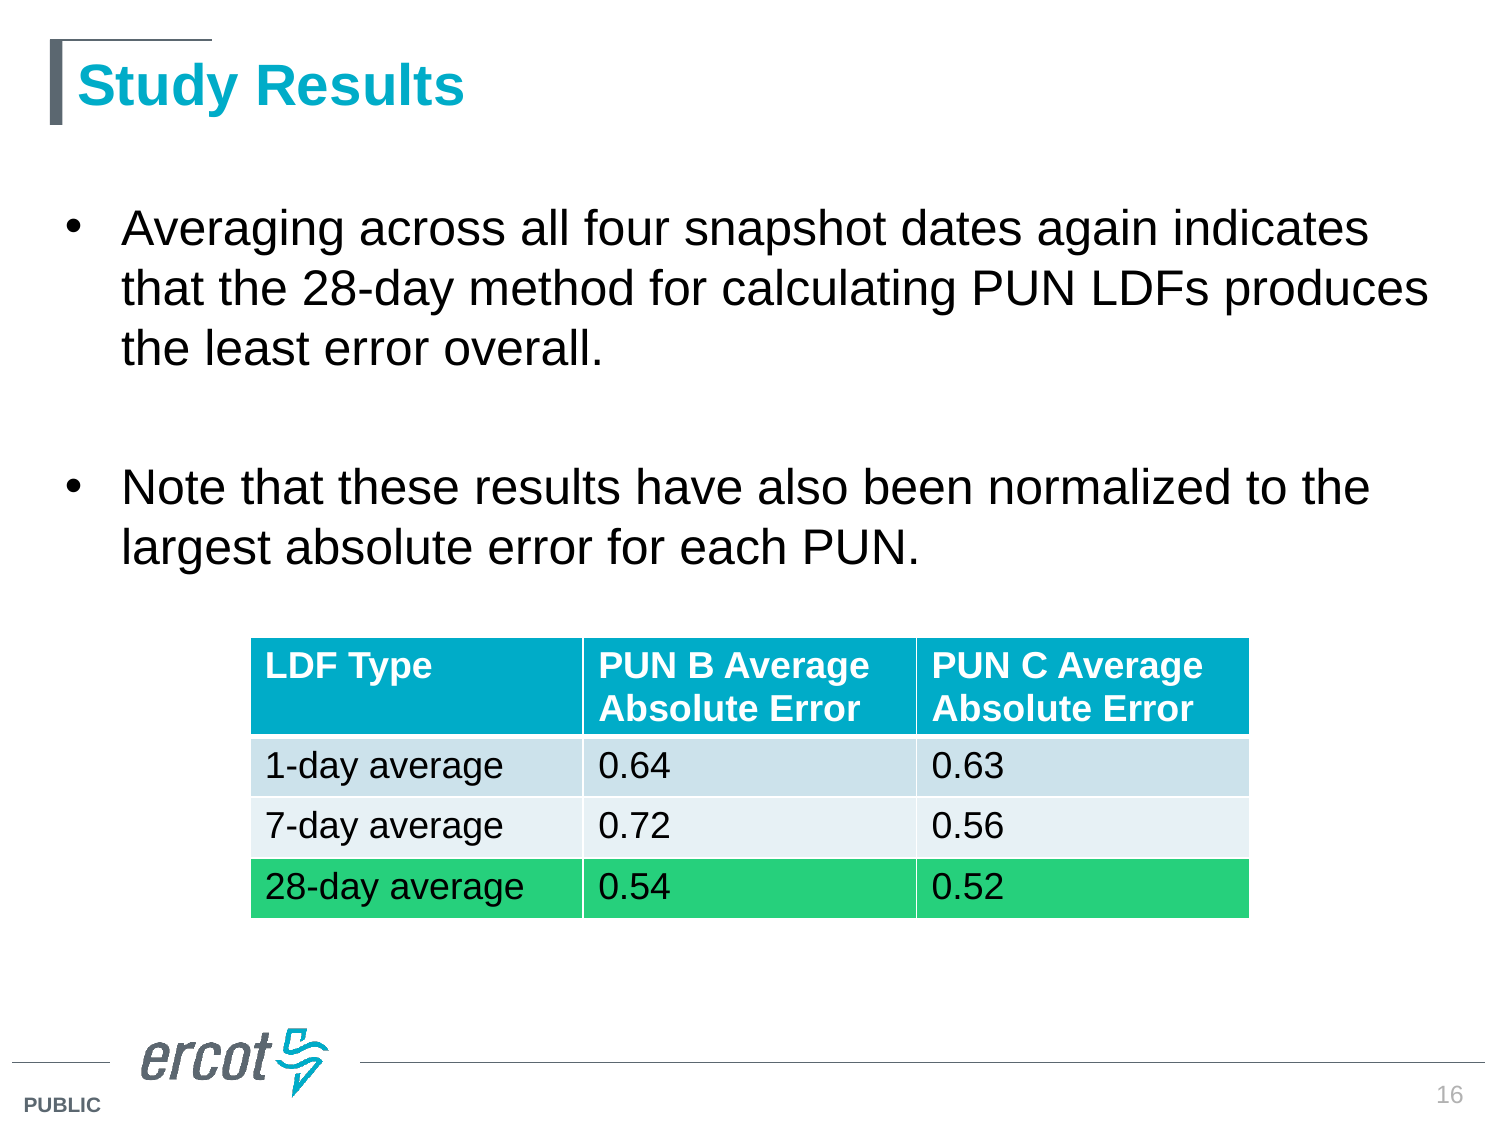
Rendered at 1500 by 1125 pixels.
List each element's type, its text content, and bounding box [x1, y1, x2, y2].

list Averaging across all four snapshot dates again indicates that the 28-day method for calculating PUN LDFs produces the least error overall. Note that these results have also been normalized to the largest absolute error for each PUN. [50, 187, 1450, 600]
table_header PUN C Average Absolute Error [917, 638, 1249, 734]
table_cell 0.54 [584, 859, 916, 918]
table_header LDF Type [251, 638, 582, 734]
table_cell 0.63 [917, 739, 1249, 796]
table_cell 28-day average [251, 859, 582, 918]
table_cell 0.72 [584, 798, 916, 857]
slide_number 16 [1412, 1076, 1488, 1112]
table_cell 0.64 [584, 739, 916, 796]
table_cell 1-day average [251, 739, 582, 796]
table_header PUN B Average Absolute Error [584, 638, 916, 734]
table_cell 7-day average [251, 798, 582, 857]
table_cell 0.52 [917, 859, 1249, 918]
picture [137, 1024, 332, 1100]
table_cell 0.56 [917, 798, 1249, 857]
title Study Results [62, 39, 1450, 125]
